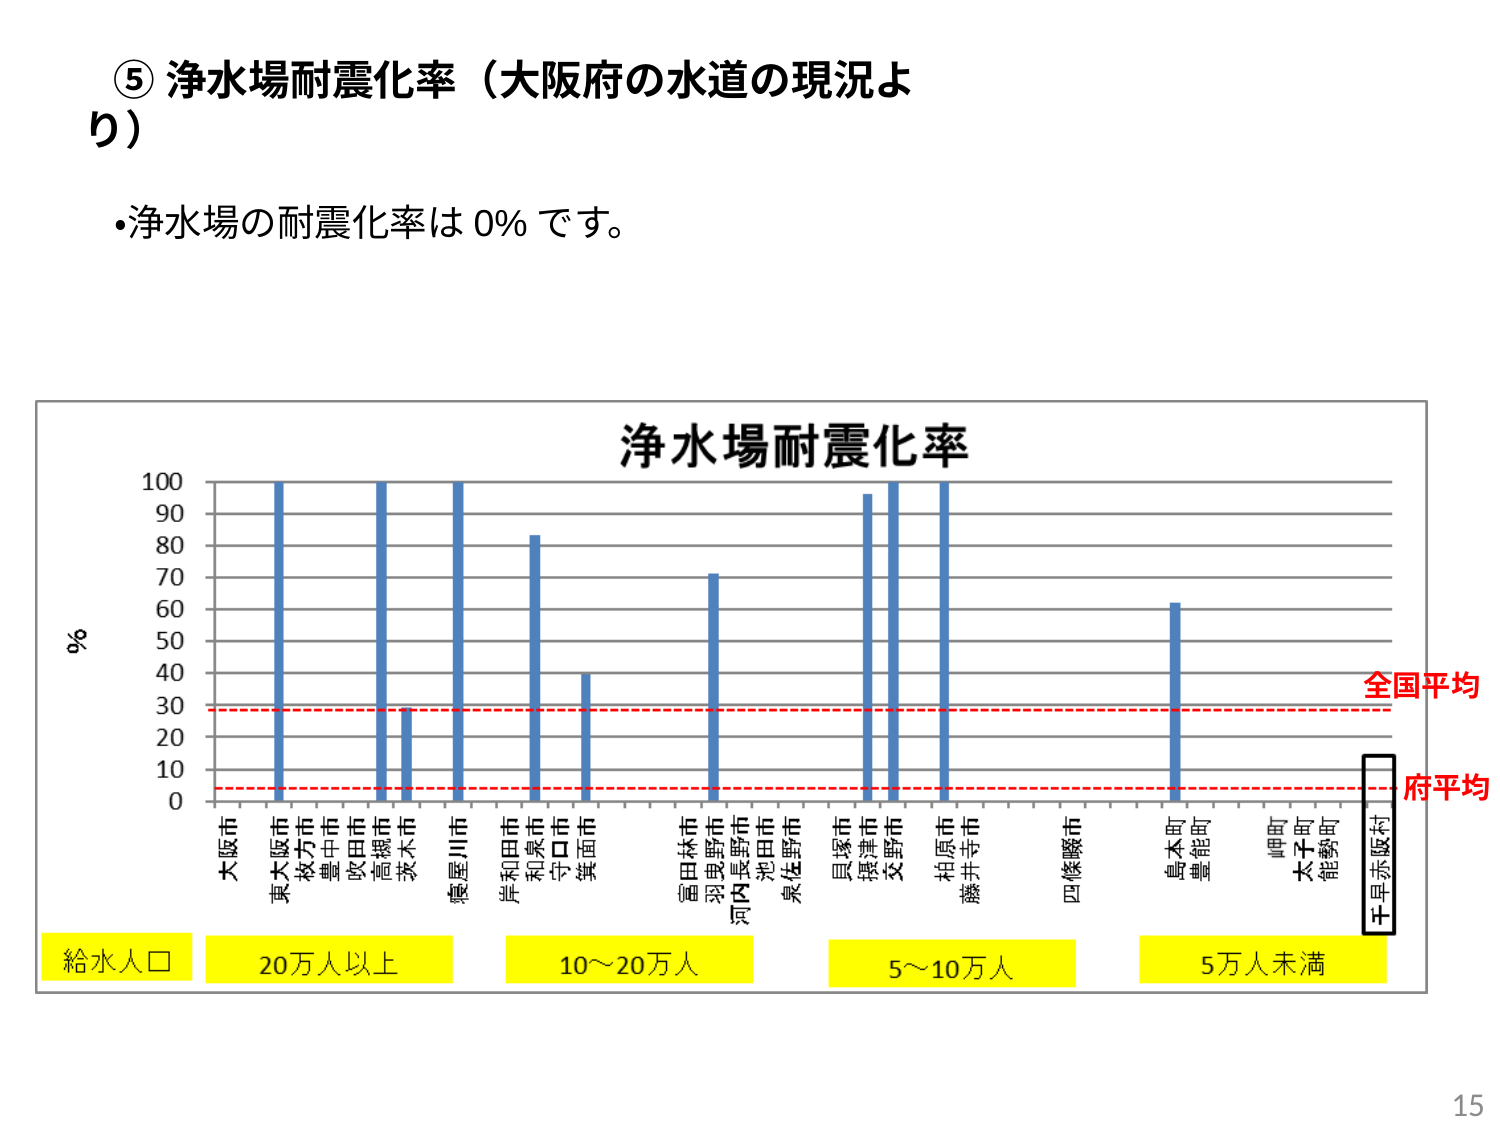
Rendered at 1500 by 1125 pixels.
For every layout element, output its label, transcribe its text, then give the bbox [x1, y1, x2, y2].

text_box 府平均 [1428, 762, 1500, 813]
text_box ⑤浄水場耐震化率（大阪府の水道の現況より） ・浄水場の耐震化率は0%です。 [68, 71, 985, 272]
slide_number 15 [1162, 1072, 1500, 1125]
text_box 全国平均 [1428, 659, 1500, 710]
picture [35, 400, 1428, 998]
